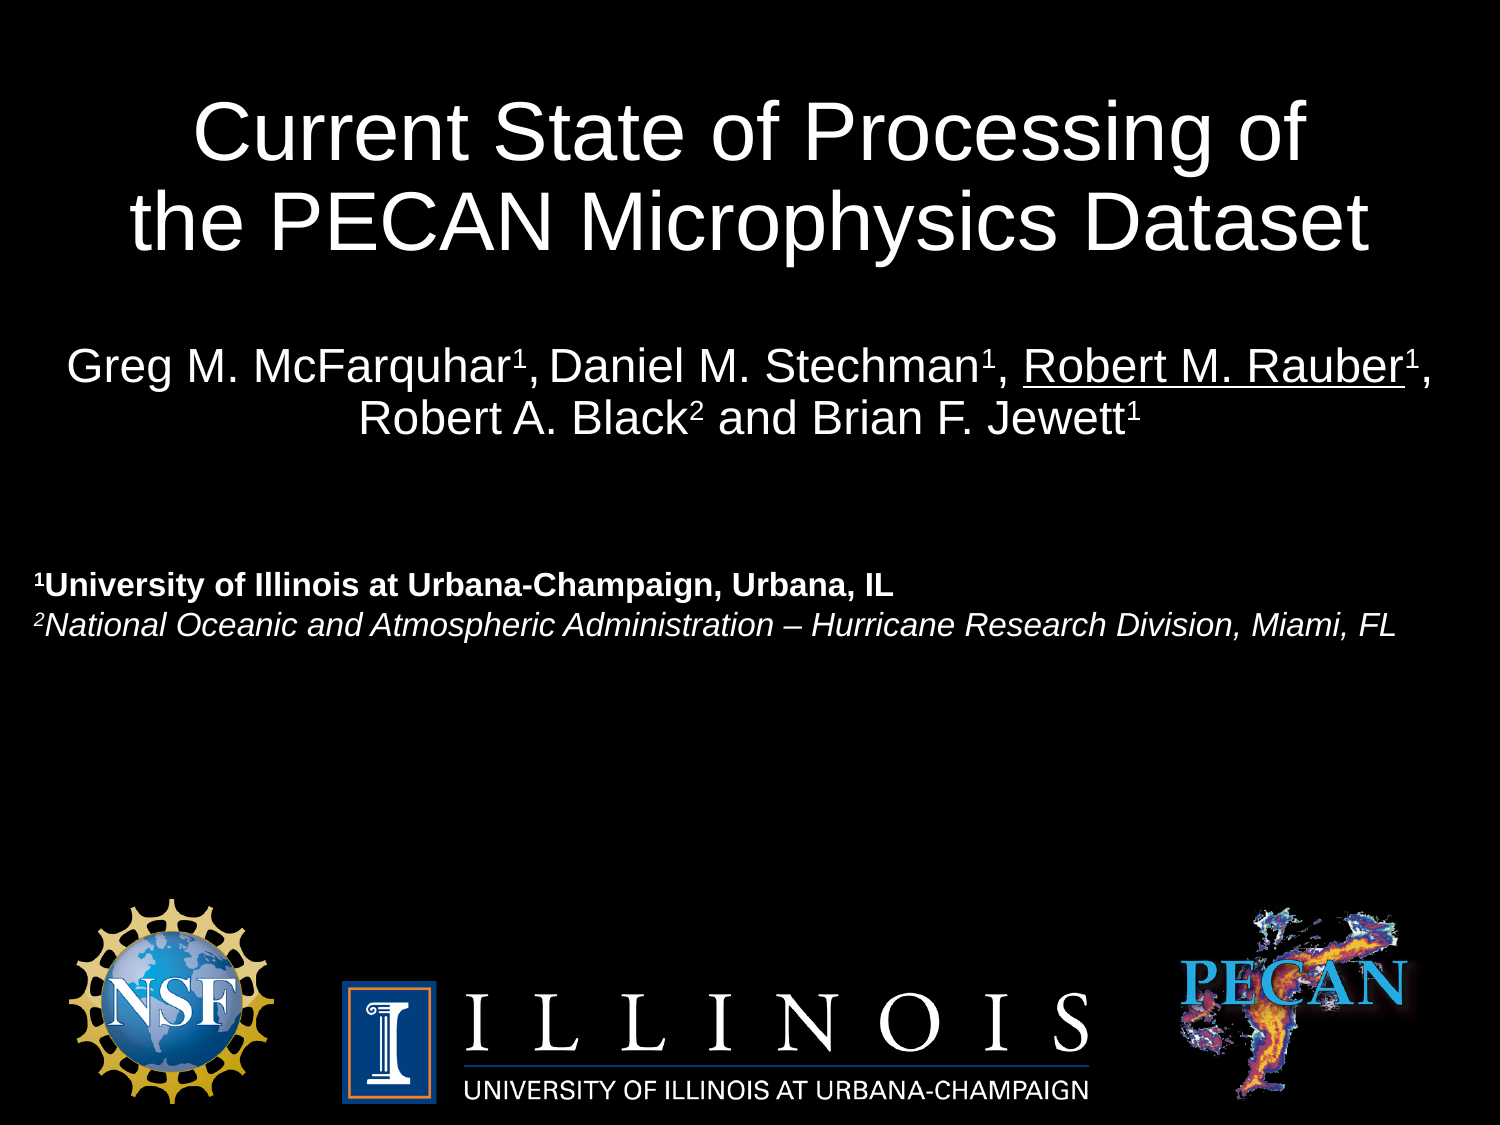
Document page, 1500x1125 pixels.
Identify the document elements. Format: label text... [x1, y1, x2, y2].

subtitle Greg M. McFarquhar1, Daniel M. Stechman1, Robert M. Rauber1, Robert A. Black2 and Brian F. Jewett1 [19, 333, 1481, 556]
picture [342, 981, 1089, 1104]
text_box 1University of Illinois at Urbana-Champaign, Urbana, IL 2National Oceanic and Atmospheric Administration – Hurricane Research Division, Miami, FL [19, 555, 1465, 688]
title Current State of Processing of the PECAN Microphysics Dataset [112, 52, 1388, 276]
picture [69, 899, 274, 1104]
picture [1157, 899, 1431, 1104]
